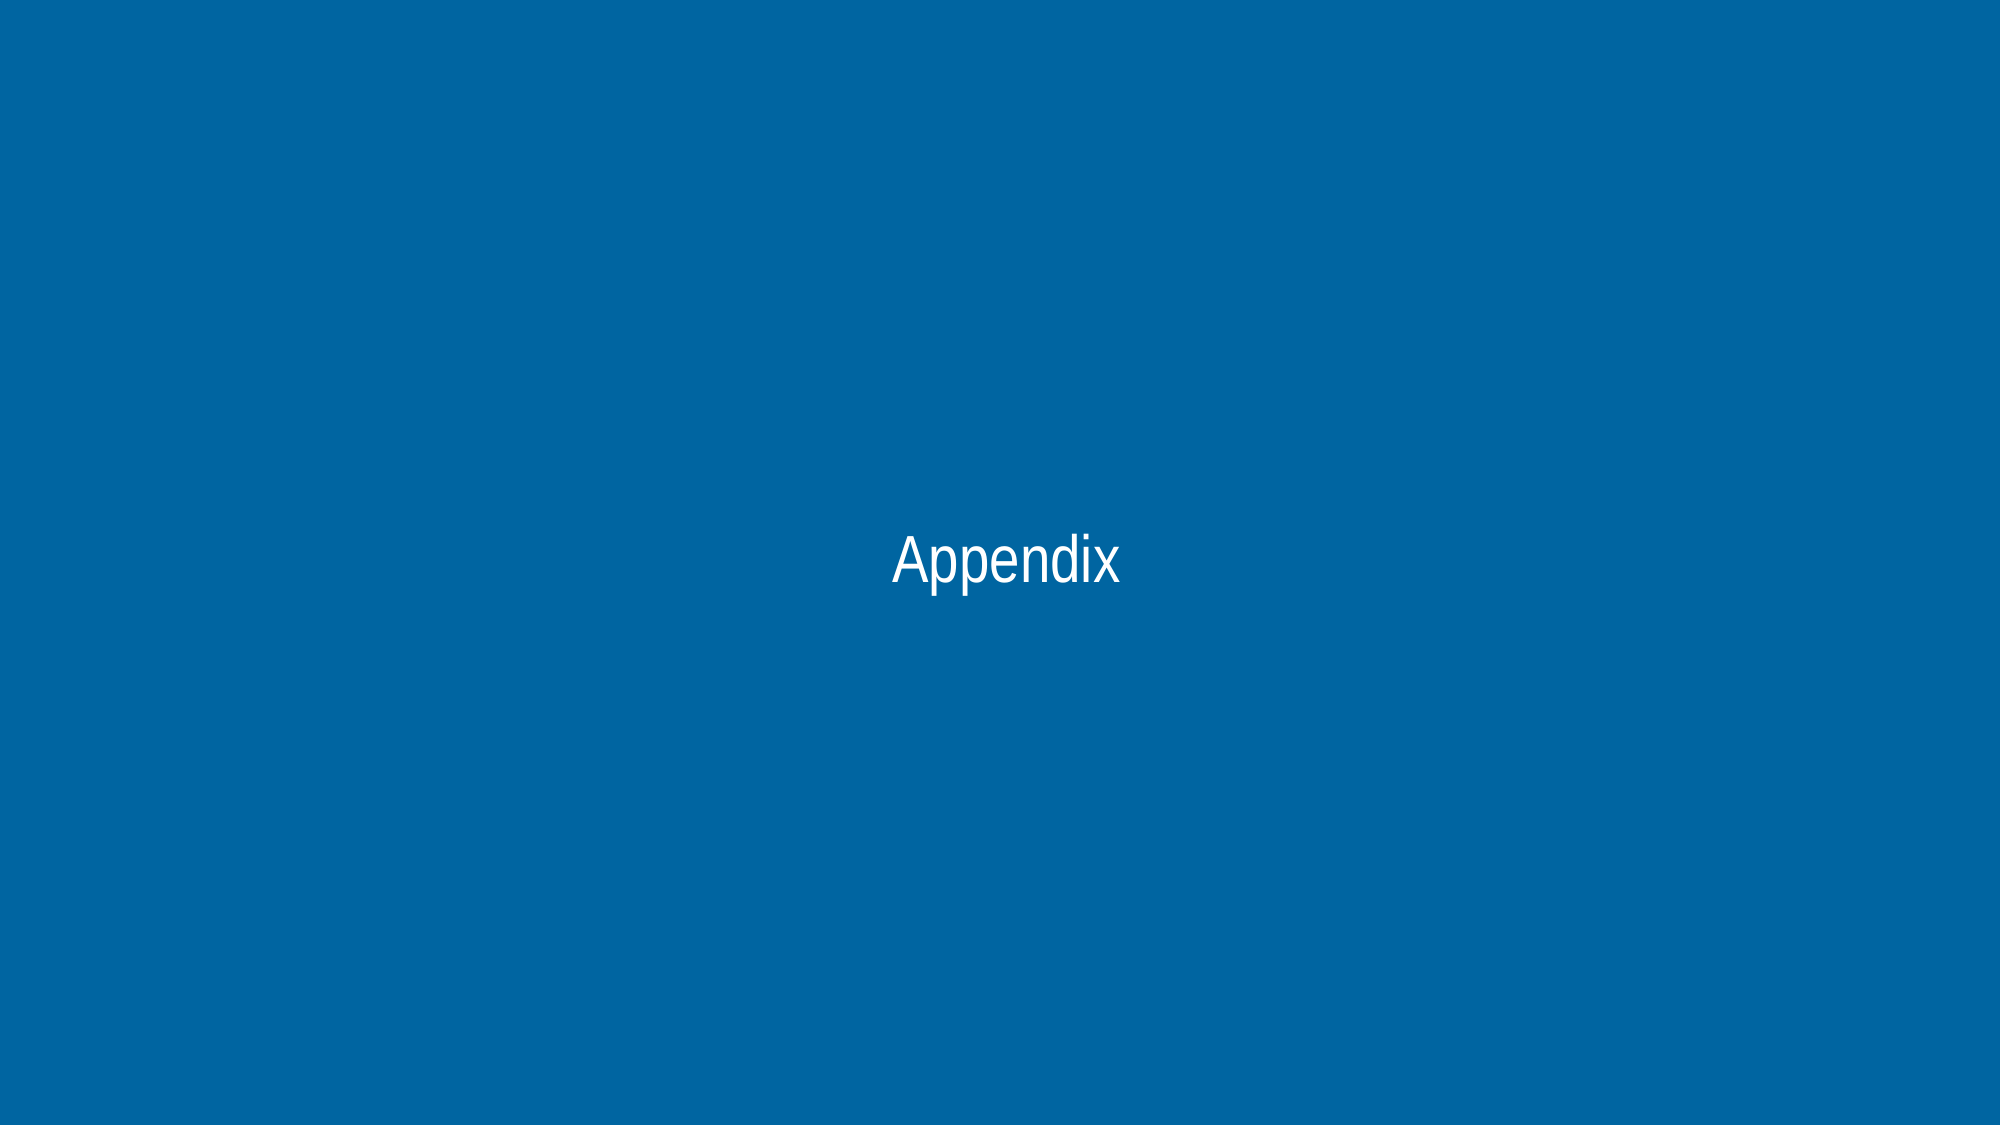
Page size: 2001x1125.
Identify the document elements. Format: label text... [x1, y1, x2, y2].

text_box Appendix [83, 508, 1930, 604]
